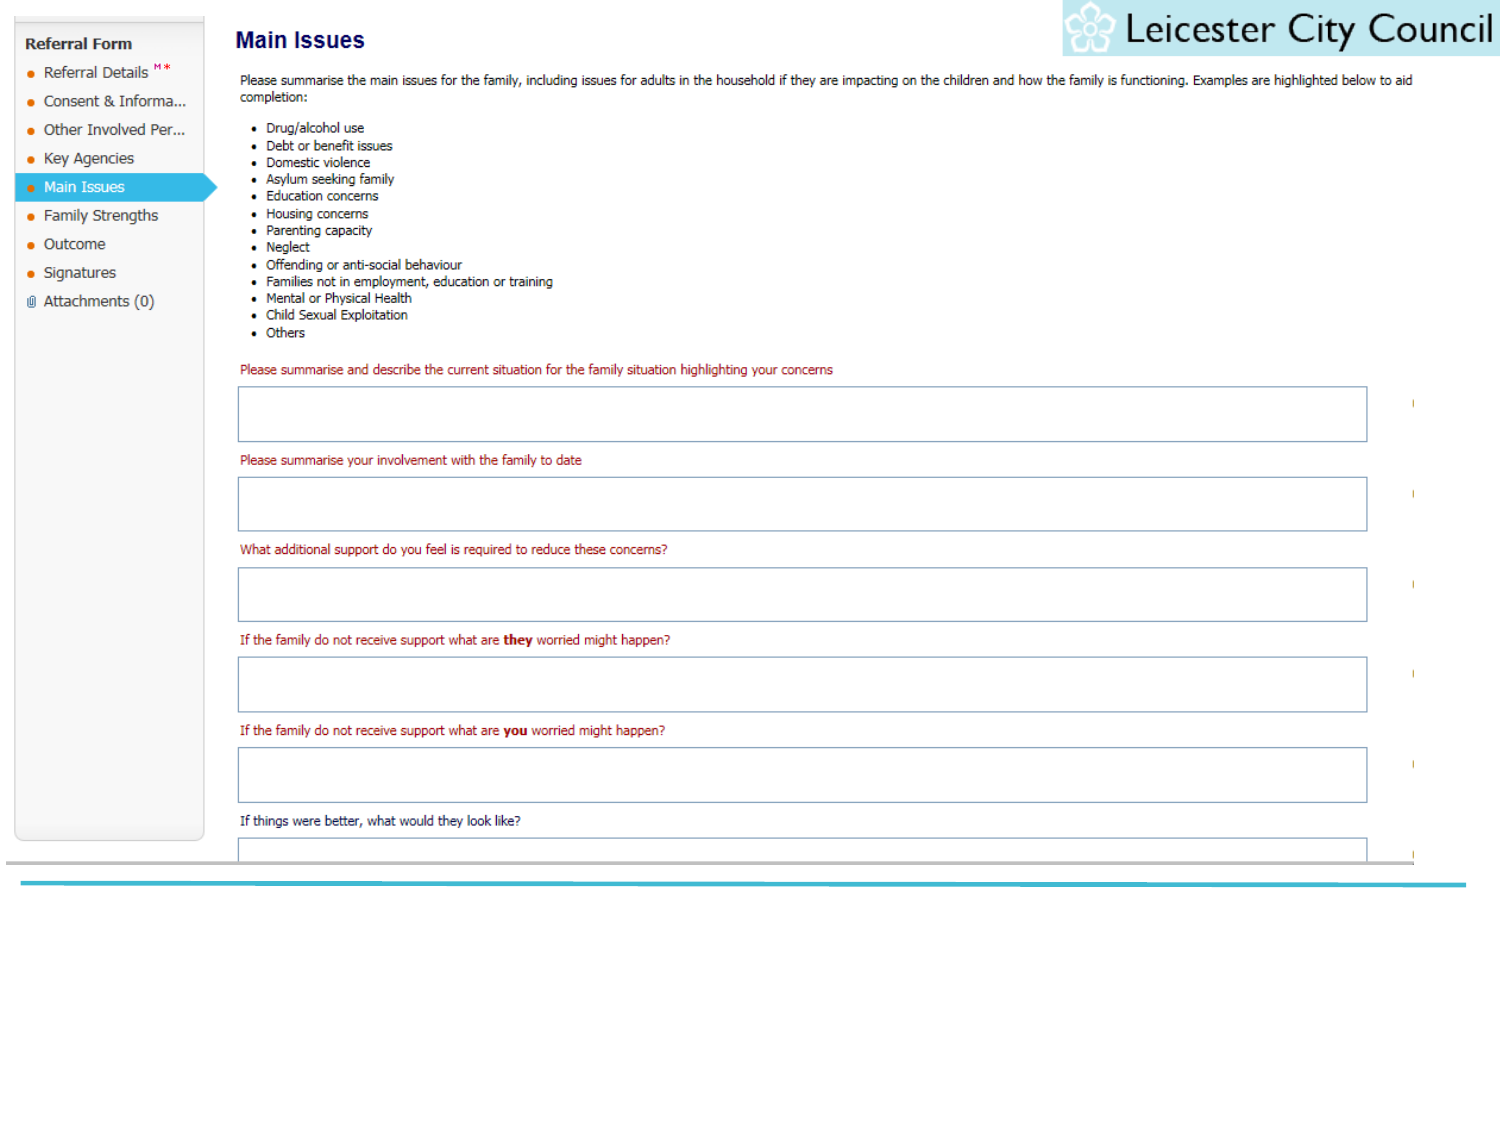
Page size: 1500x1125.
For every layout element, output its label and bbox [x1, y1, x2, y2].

text_box [20, 882, 1467, 886]
picture [6, 0, 1500, 865]
